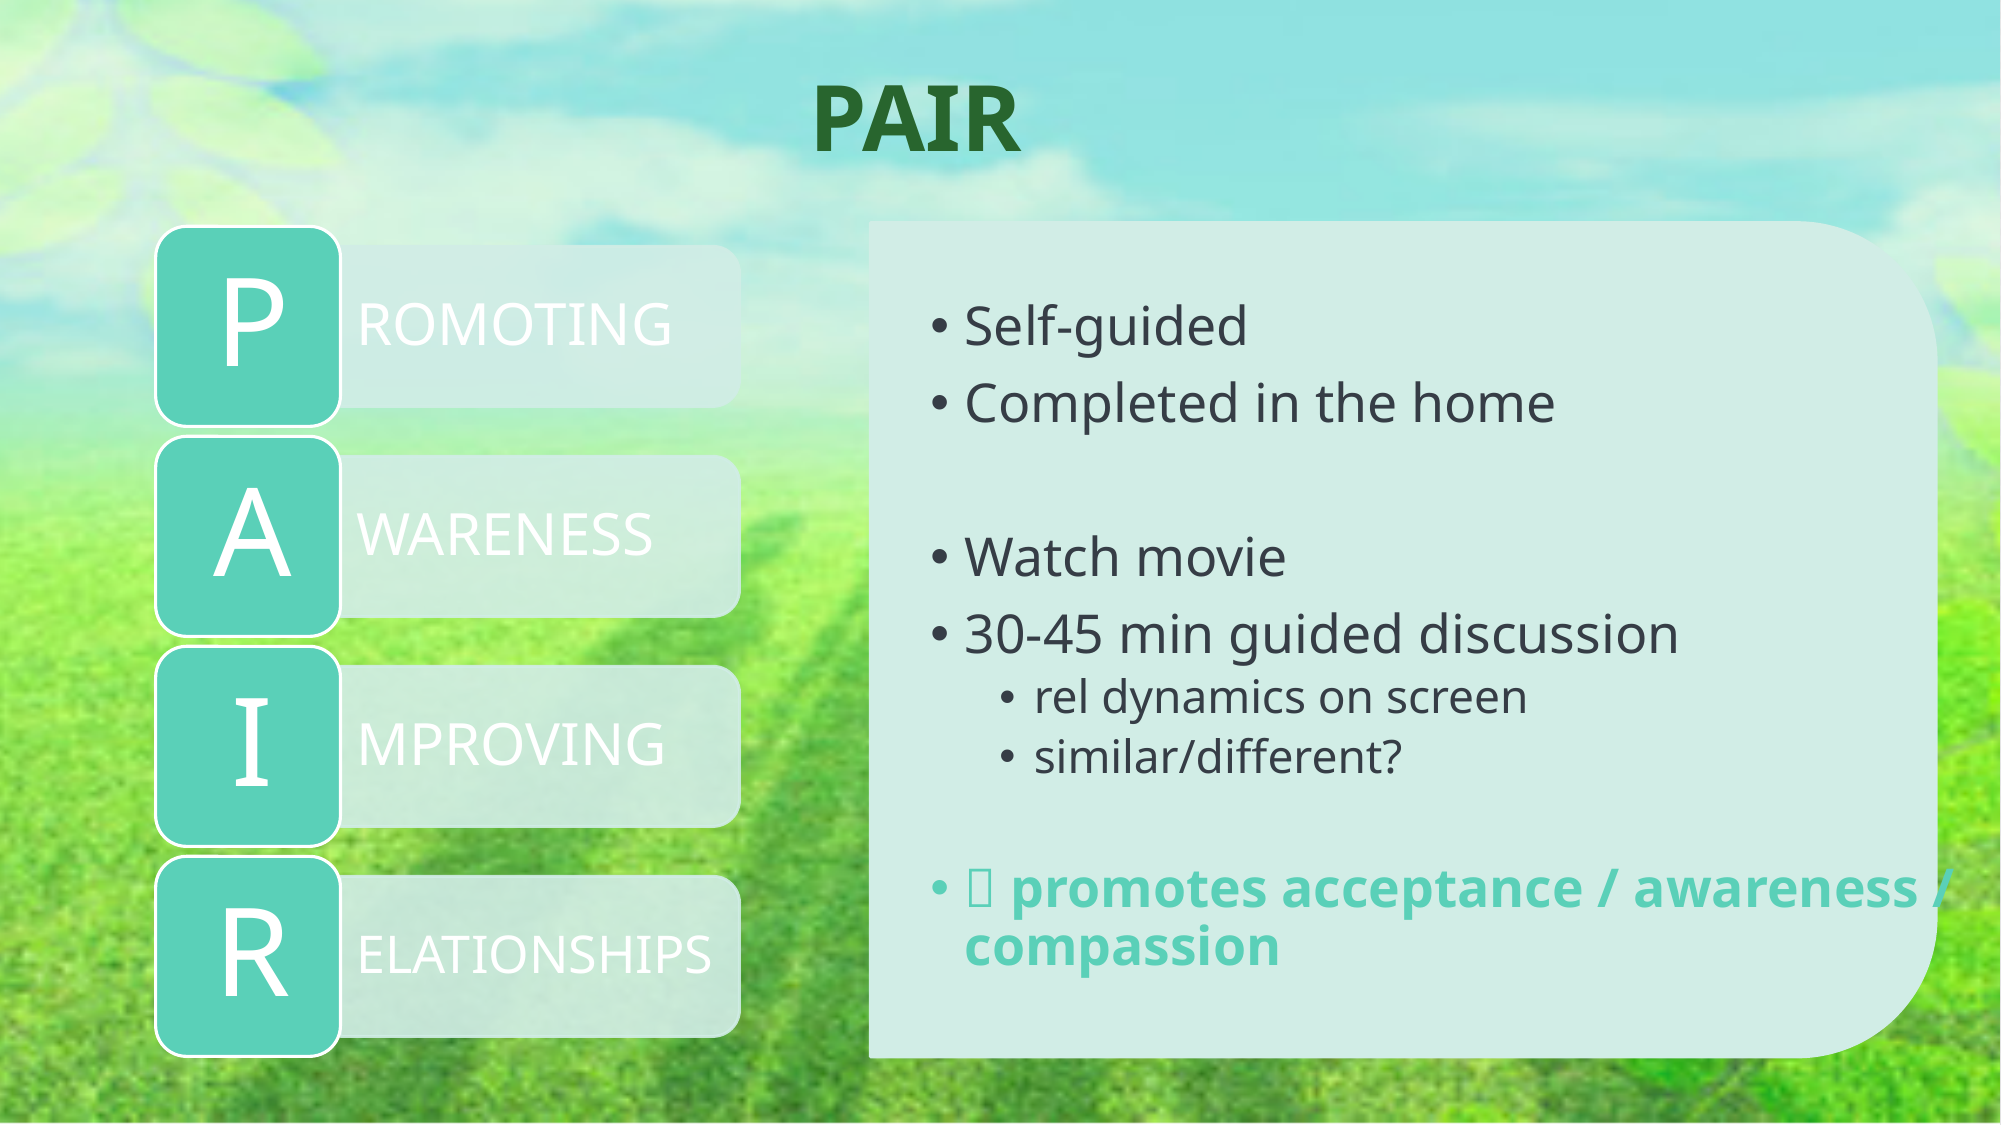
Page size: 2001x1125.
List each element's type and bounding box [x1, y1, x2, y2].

list [0, 0, 2000, 1125]
text_box [0, 225, 1054, 1057]
text_box [870, 222, 1937, 1057]
